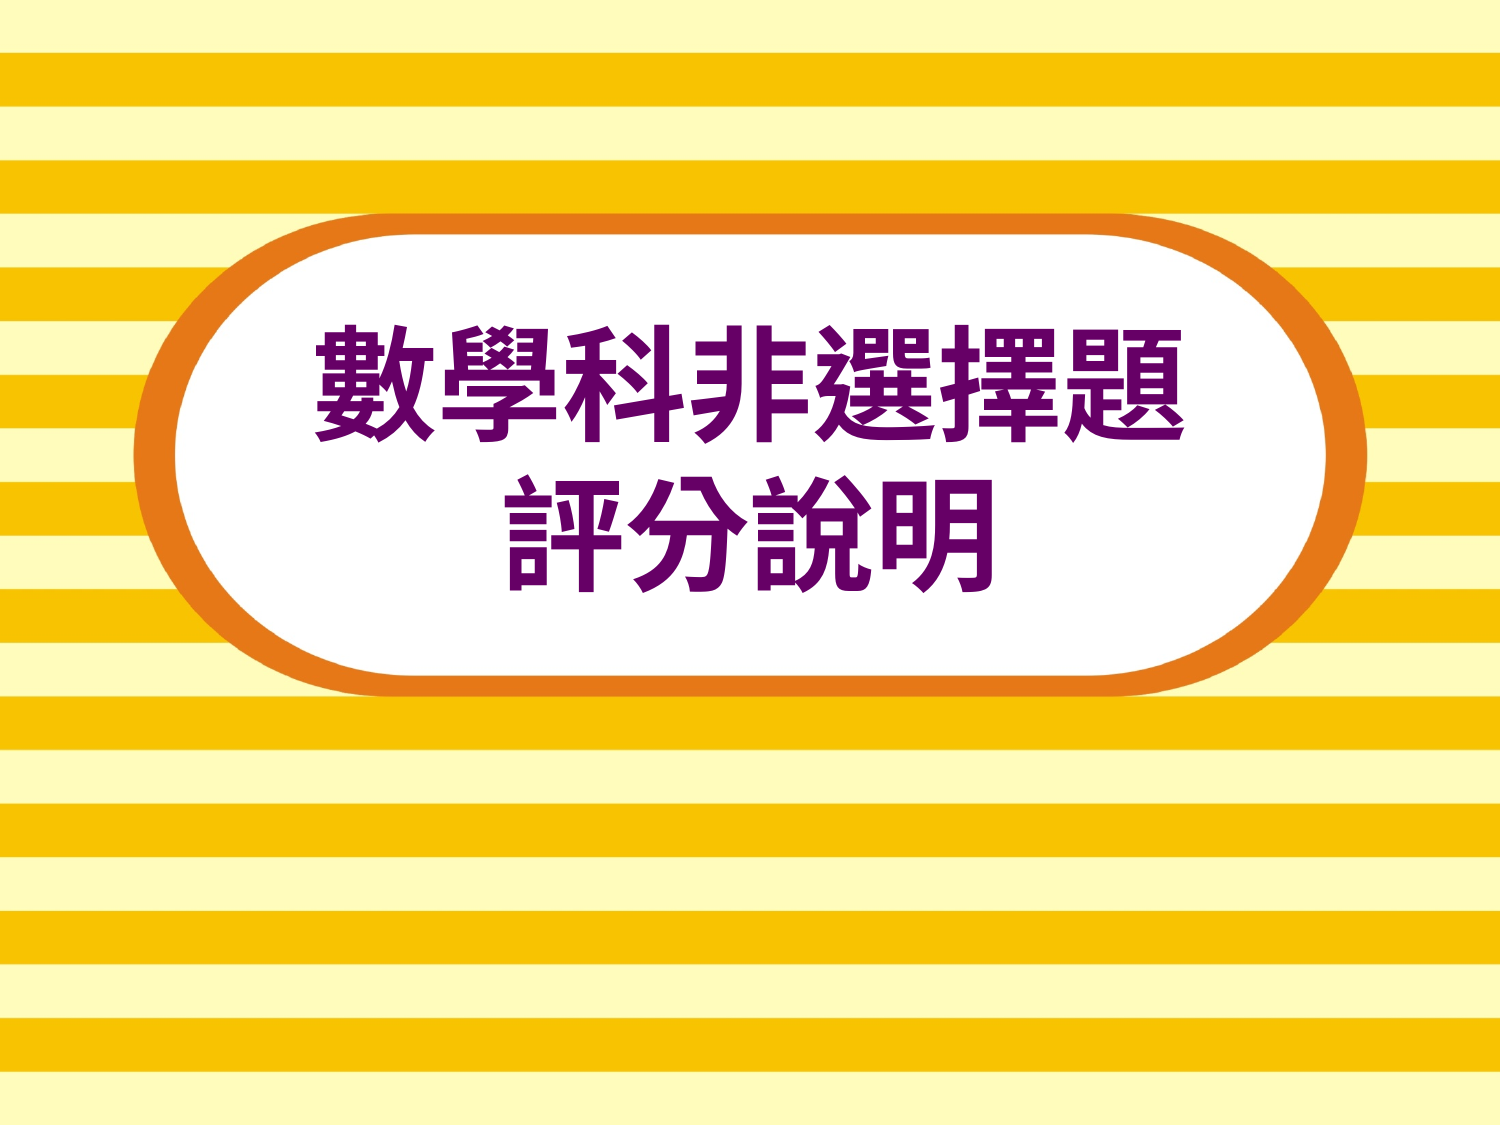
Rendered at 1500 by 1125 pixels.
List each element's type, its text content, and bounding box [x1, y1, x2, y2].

title 數學科非選擇題 評分說明 [74, 362, 1426, 551]
picture [0, 0, 1500, 1125]
